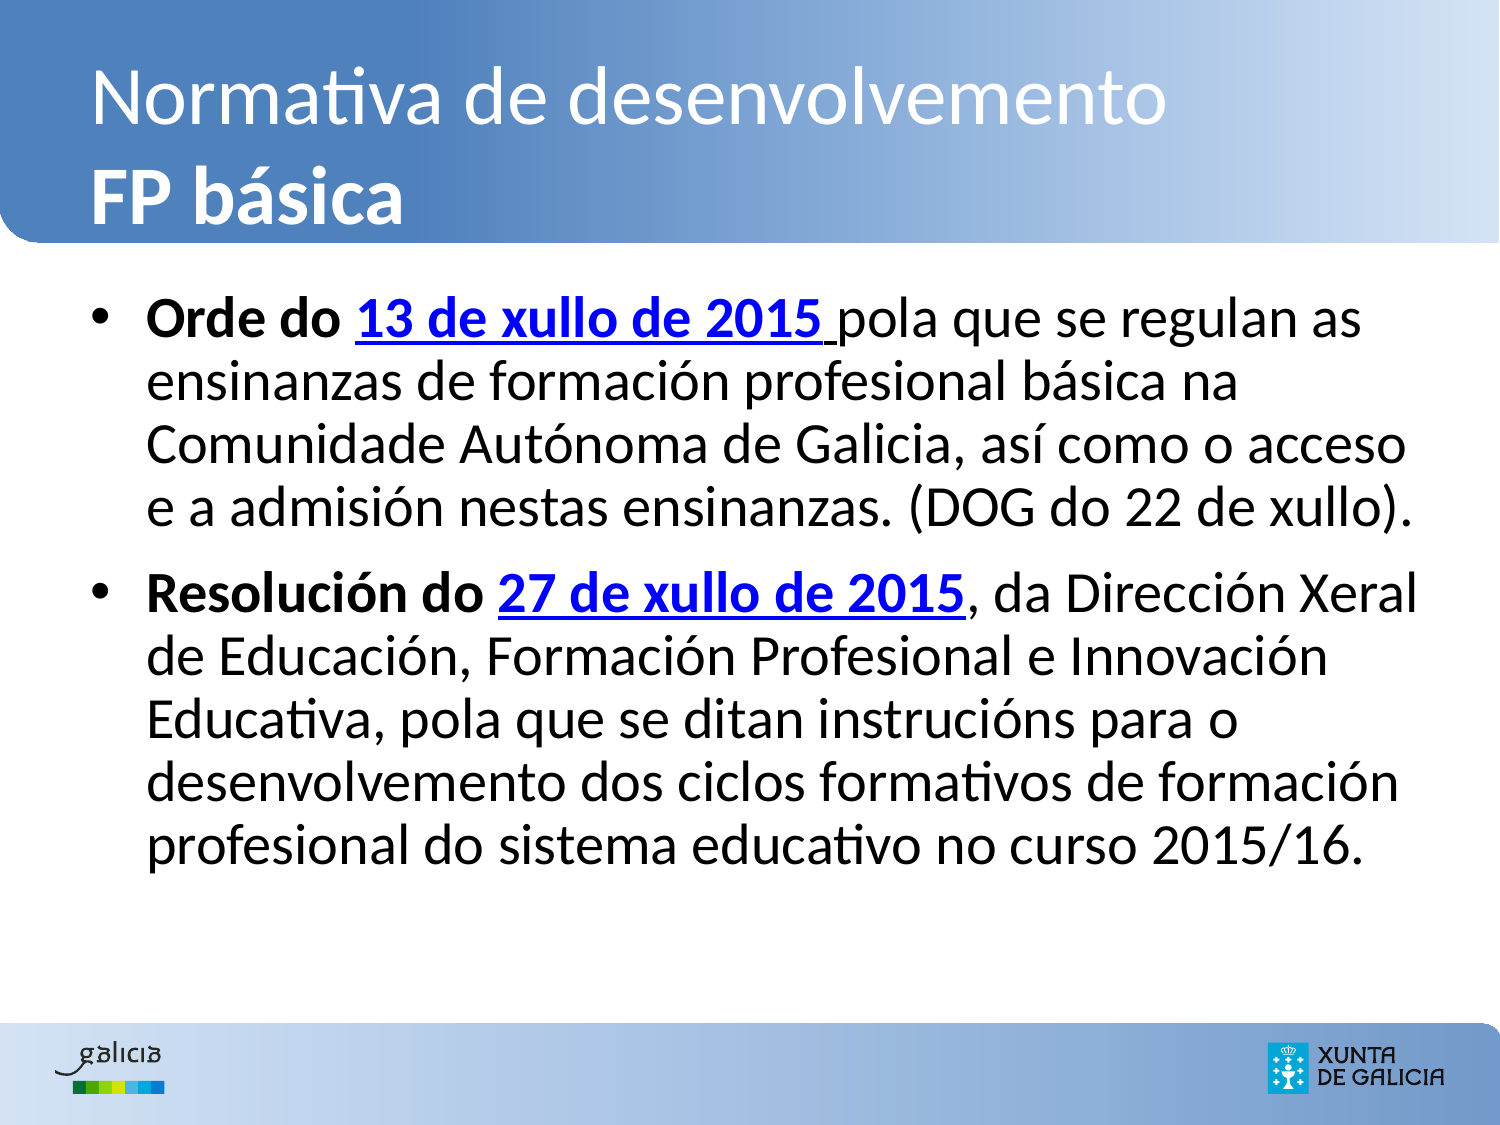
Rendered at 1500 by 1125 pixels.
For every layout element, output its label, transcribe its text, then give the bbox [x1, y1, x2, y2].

list Orde do 13 de xullo de 2015 pola que se regulan as ensinanzas de formación profesional básica na Comunidade Autónoma de Galicia, así como o acceso e a admisión nestas ensinanzas. (DOG do 22 de xullo). Resolución do 27 de xullo de 2015, da Dirección Xeral de Educación, Formación Profesional e Innovación Educativa, pola que se ditan instrucións para o desenvolvemento dos ciclos formativos de formación profesional do sistema educativo no curso 2015/16. [74, 279, 1436, 1023]
title Normativa de desenvolvemento FP básica [74, 37, 1426, 245]
